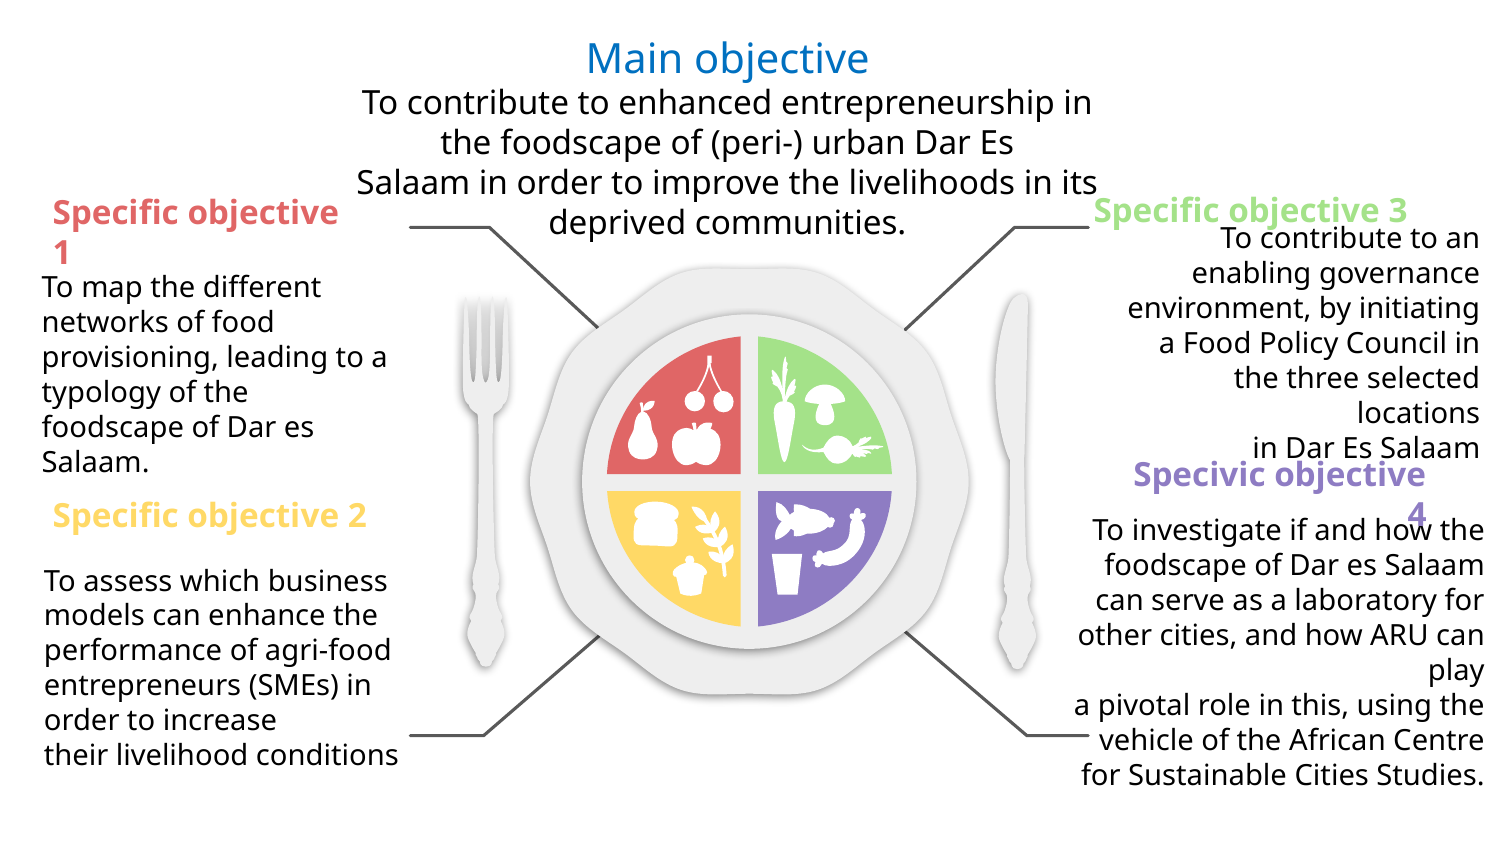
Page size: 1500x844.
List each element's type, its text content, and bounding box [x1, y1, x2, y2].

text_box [606, 336, 741, 475]
text_box Specific objective 2 [37, 481, 388, 547]
text_box To map the different networks of food provisioning, leading to a typology of the foodscape of Dar es Salaam. [26, 213, 413, 534]
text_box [757, 336, 893, 475]
text_box To investigate if and how the foodscape of Dar es Salaam can serve as a laboratory for other cities, and how ARU can play a pivotal role in this, using the vehicle of the African Centre for Sustainable Cities Studies. [1046, 491, 1500, 811]
text_box Specific objective 1 [37, 200, 368, 262]
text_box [606, 490, 741, 627]
text_box To contribute to an enabling governance environment, by initiating a Food Policy Council in the three selected locations in Dar Es Salaam [1094, 195, 1496, 488]
title Main objective To contribute to enhanced entrepreneurship in the foodscape of (peri-) urban Dar Es Salaam in order to improve the livelihoods in its deprived communities. [337, 28, 1118, 245]
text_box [461, 268, 1038, 695]
text_box To assess which business models can enhance the performance of agri-food entrepreneurs (SMEs) in order to increase their livelihood conditions [29, 515, 415, 818]
text_box Specific objective 3 [1070, 173, 1424, 244]
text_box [757, 490, 892, 627]
text_box Specivic objective 4 [1091, 464, 1442, 522]
